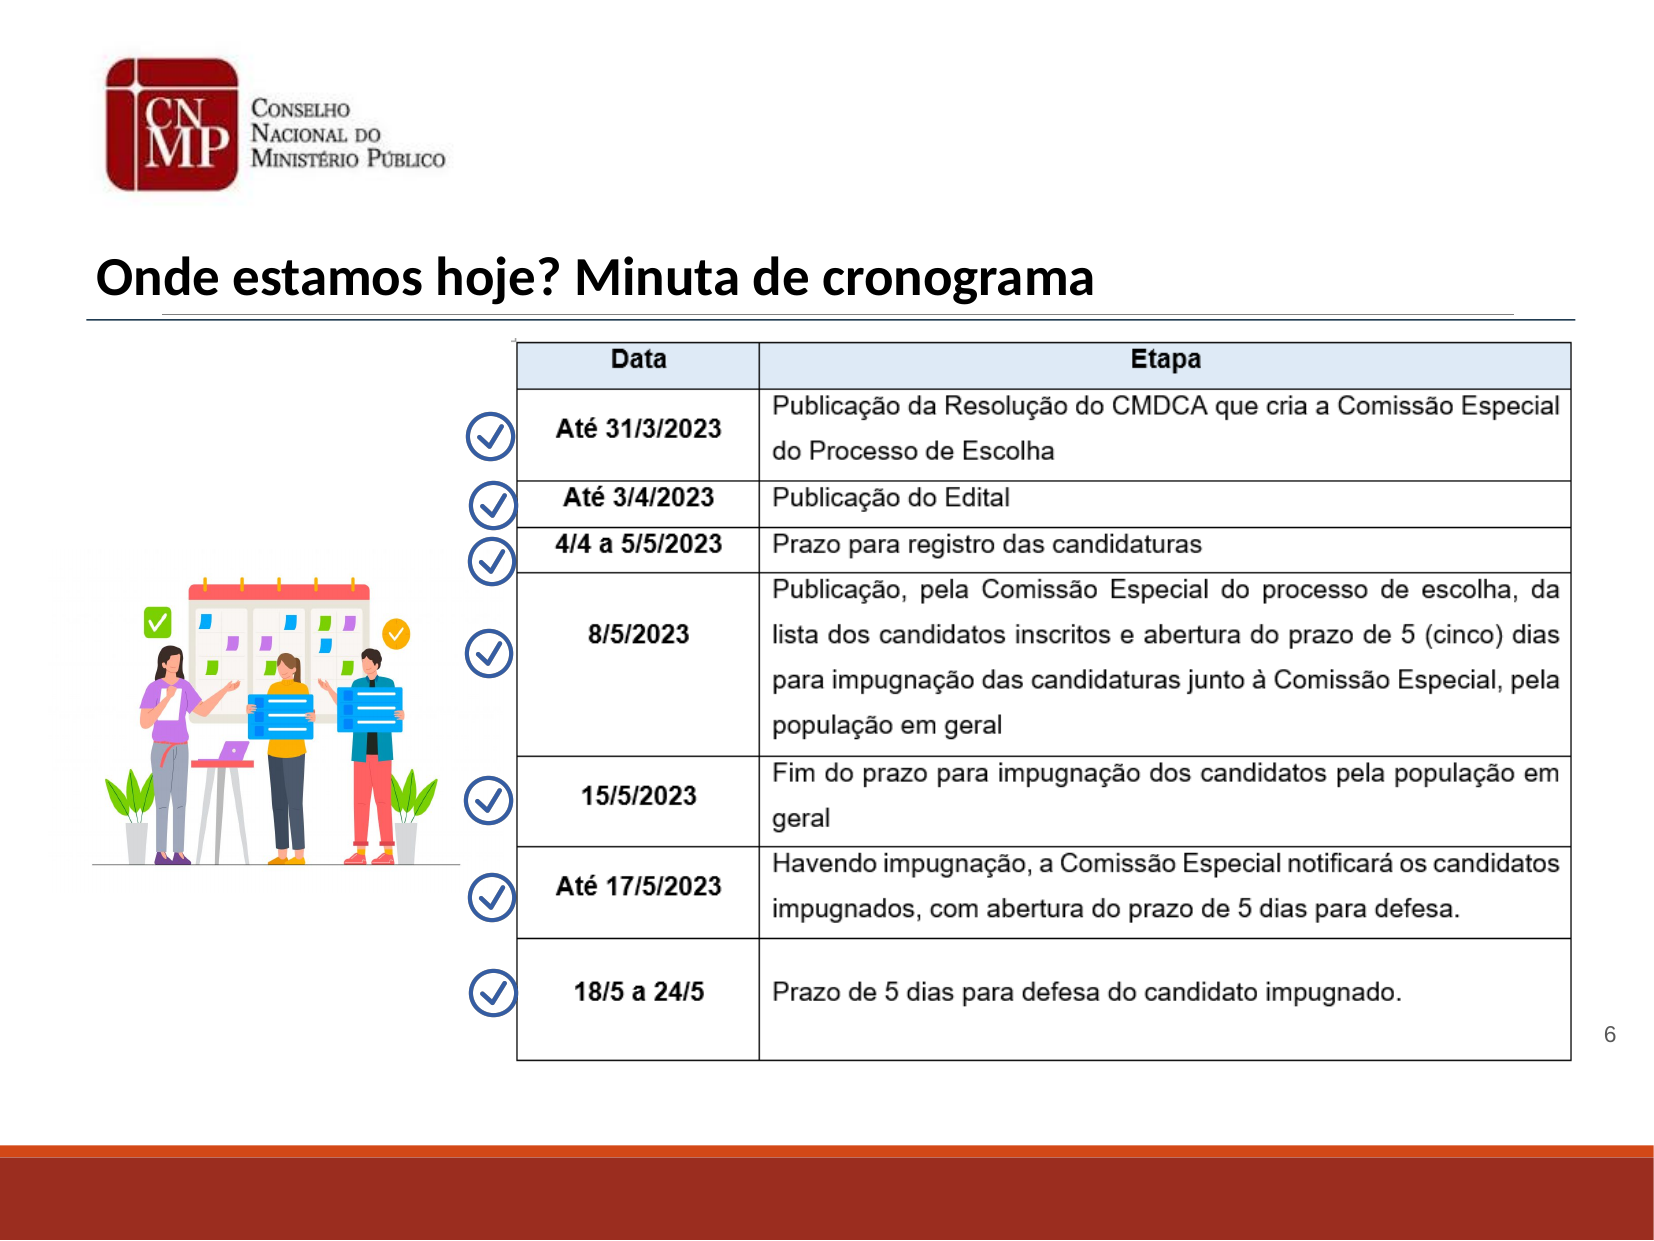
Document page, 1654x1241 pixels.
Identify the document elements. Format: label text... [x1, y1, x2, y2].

picture [48, 338, 1576, 1065]
text_box Onde estamos hoje? Minuta de cronograma [81, 223, 1571, 306]
picture [78, 30, 475, 221]
text_box 6 [1582, 998, 1632, 1070]
